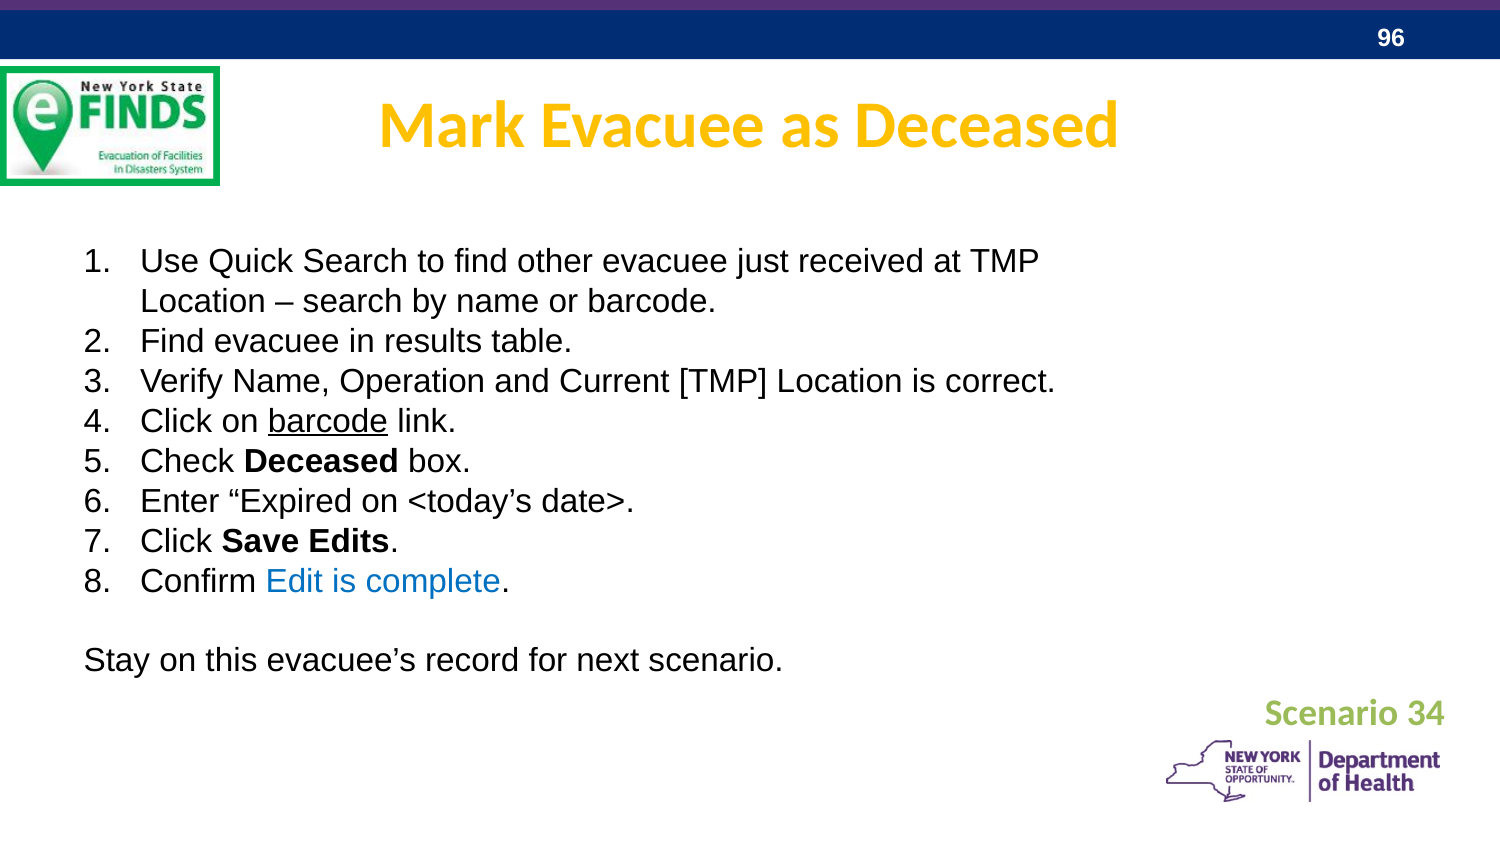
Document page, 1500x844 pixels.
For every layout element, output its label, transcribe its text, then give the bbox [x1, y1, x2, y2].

text_box Scenario 34 [1248, 680, 1461, 741]
title Mark Evacuee as Deceased [217, 64, 1500, 178]
picture [0, 65, 220, 186]
picture [1166, 740, 1440, 802]
text_box Use Quick Search to find other evacuee just received at TMP Location – search by name or barcode. Find evacuee in results table. Verify Name, Operation and Current [TMP] Location is correct. Click on barcode link. Check Deceased box. Enter “Expired on <today’s date>. Click Save Edits. Confirm Edit is complete. Stay on this evacuee’s record for next scenario. [68, 192, 1167, 726]
